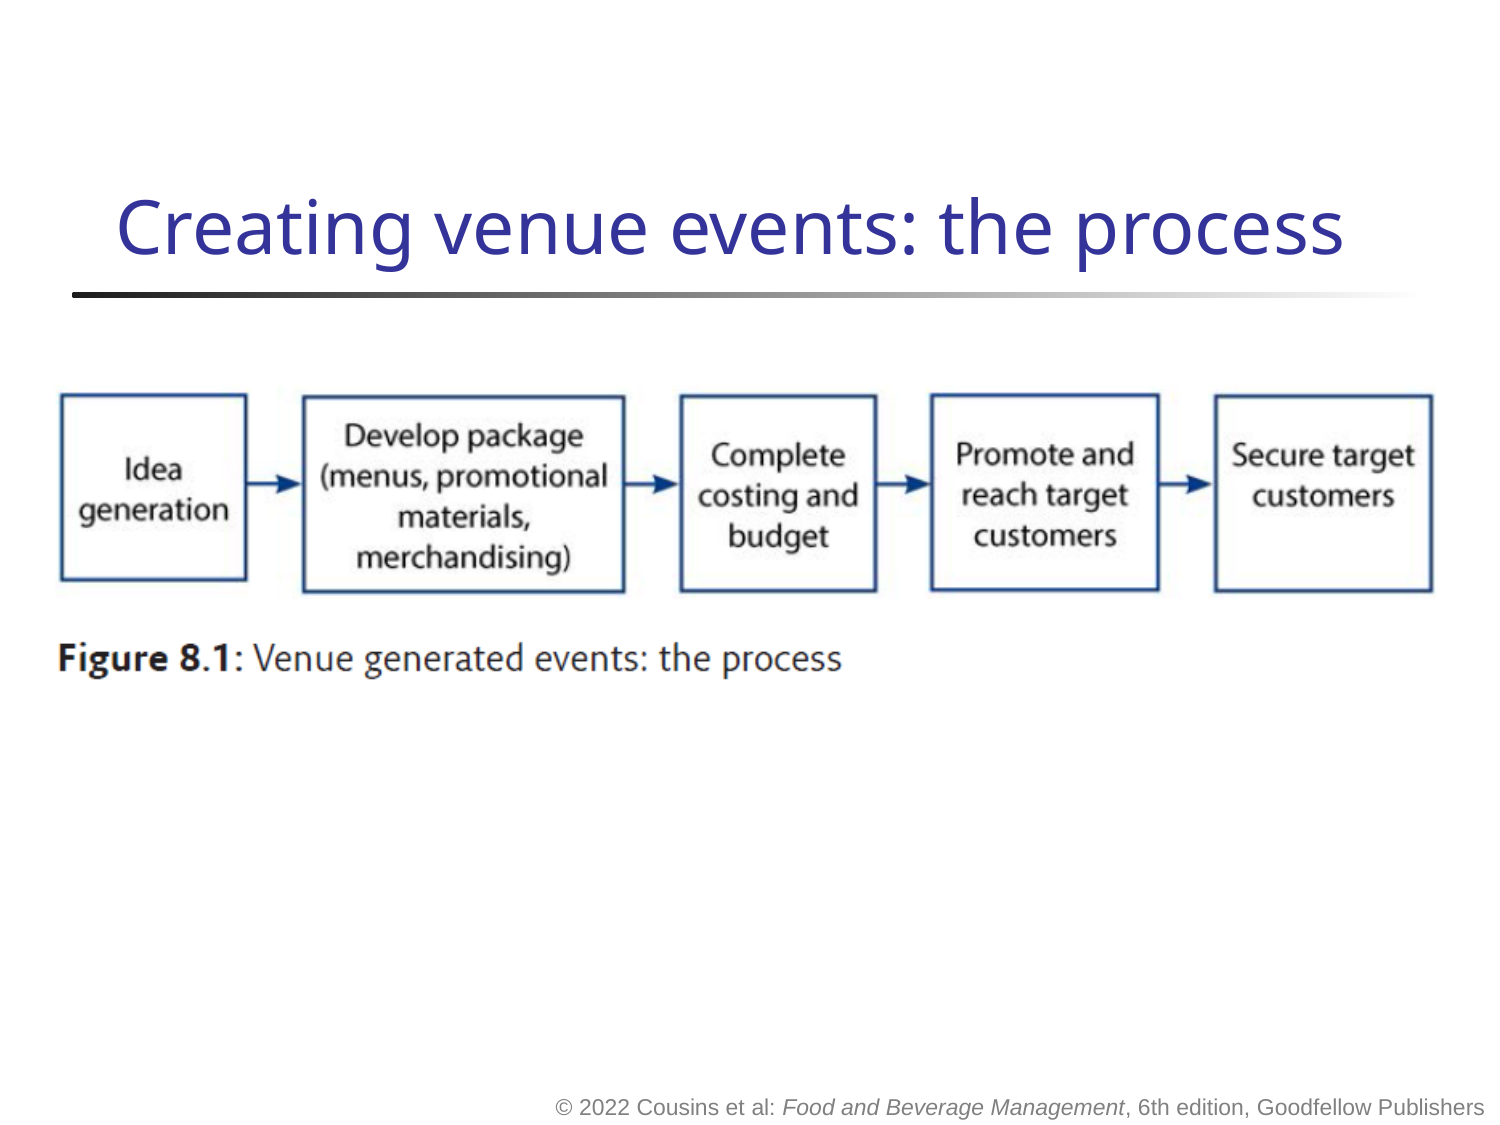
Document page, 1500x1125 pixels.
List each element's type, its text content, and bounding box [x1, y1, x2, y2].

title Creating venue events: the process [100, 90, 1379, 278]
picture [50, 385, 1450, 681]
